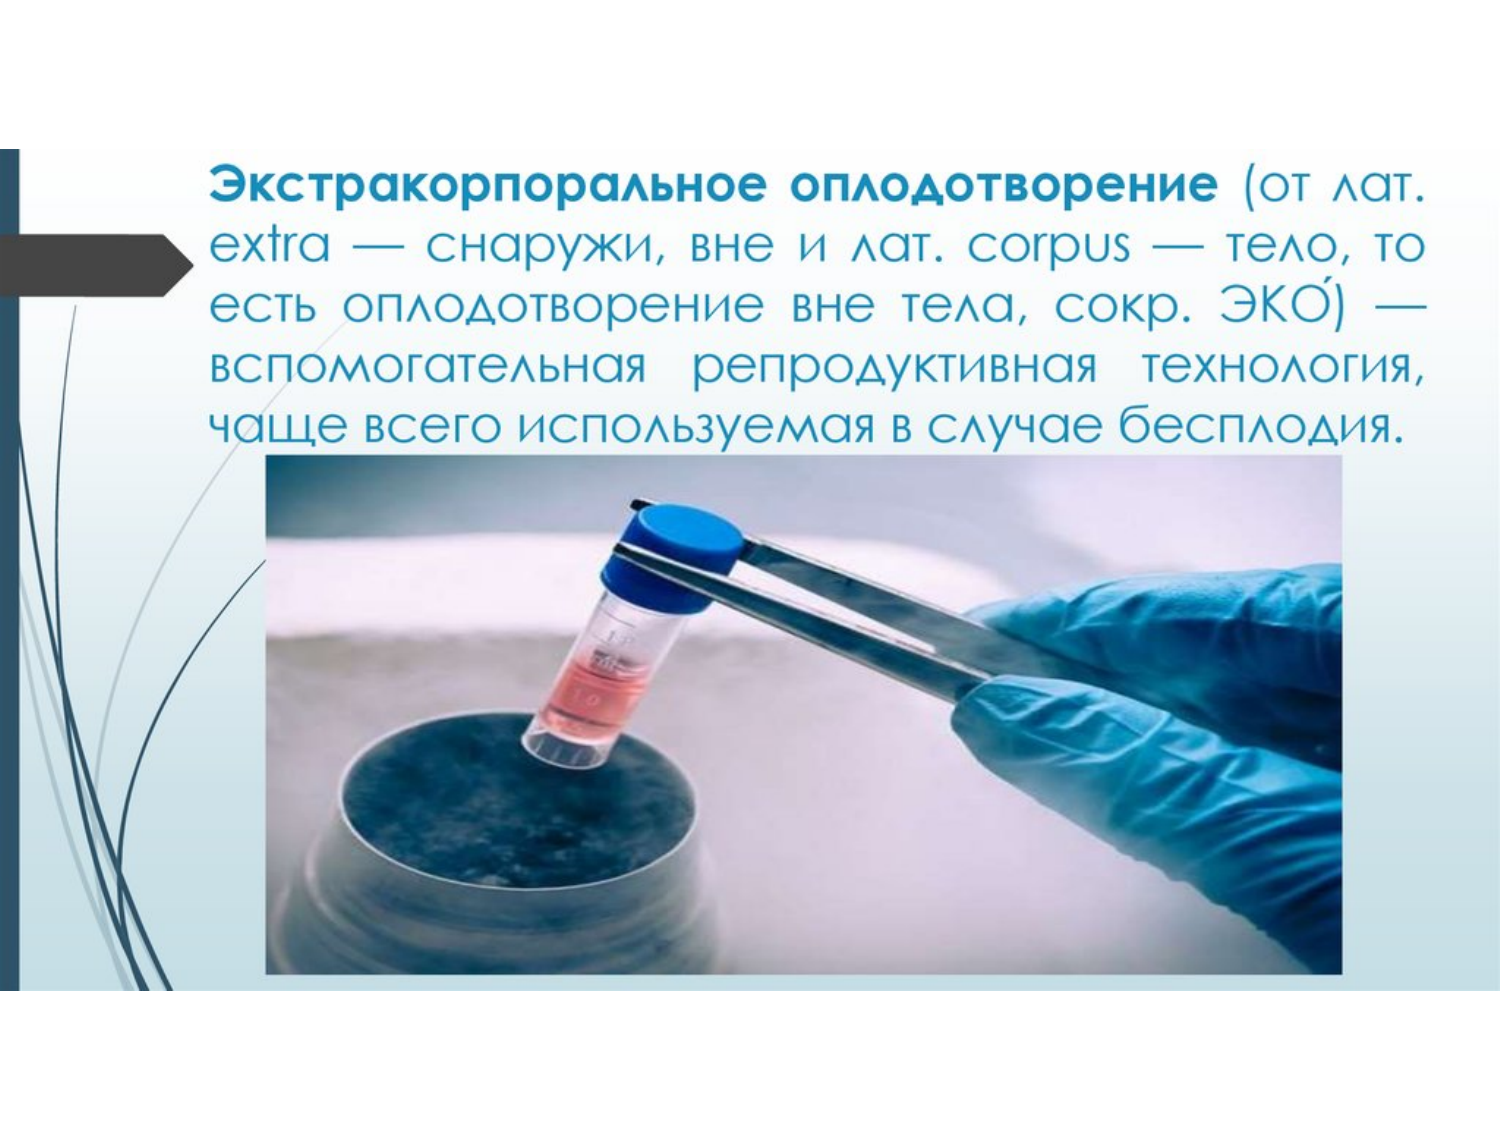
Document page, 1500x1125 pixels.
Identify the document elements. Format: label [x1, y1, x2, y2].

picture [0, 149, 1500, 991]
